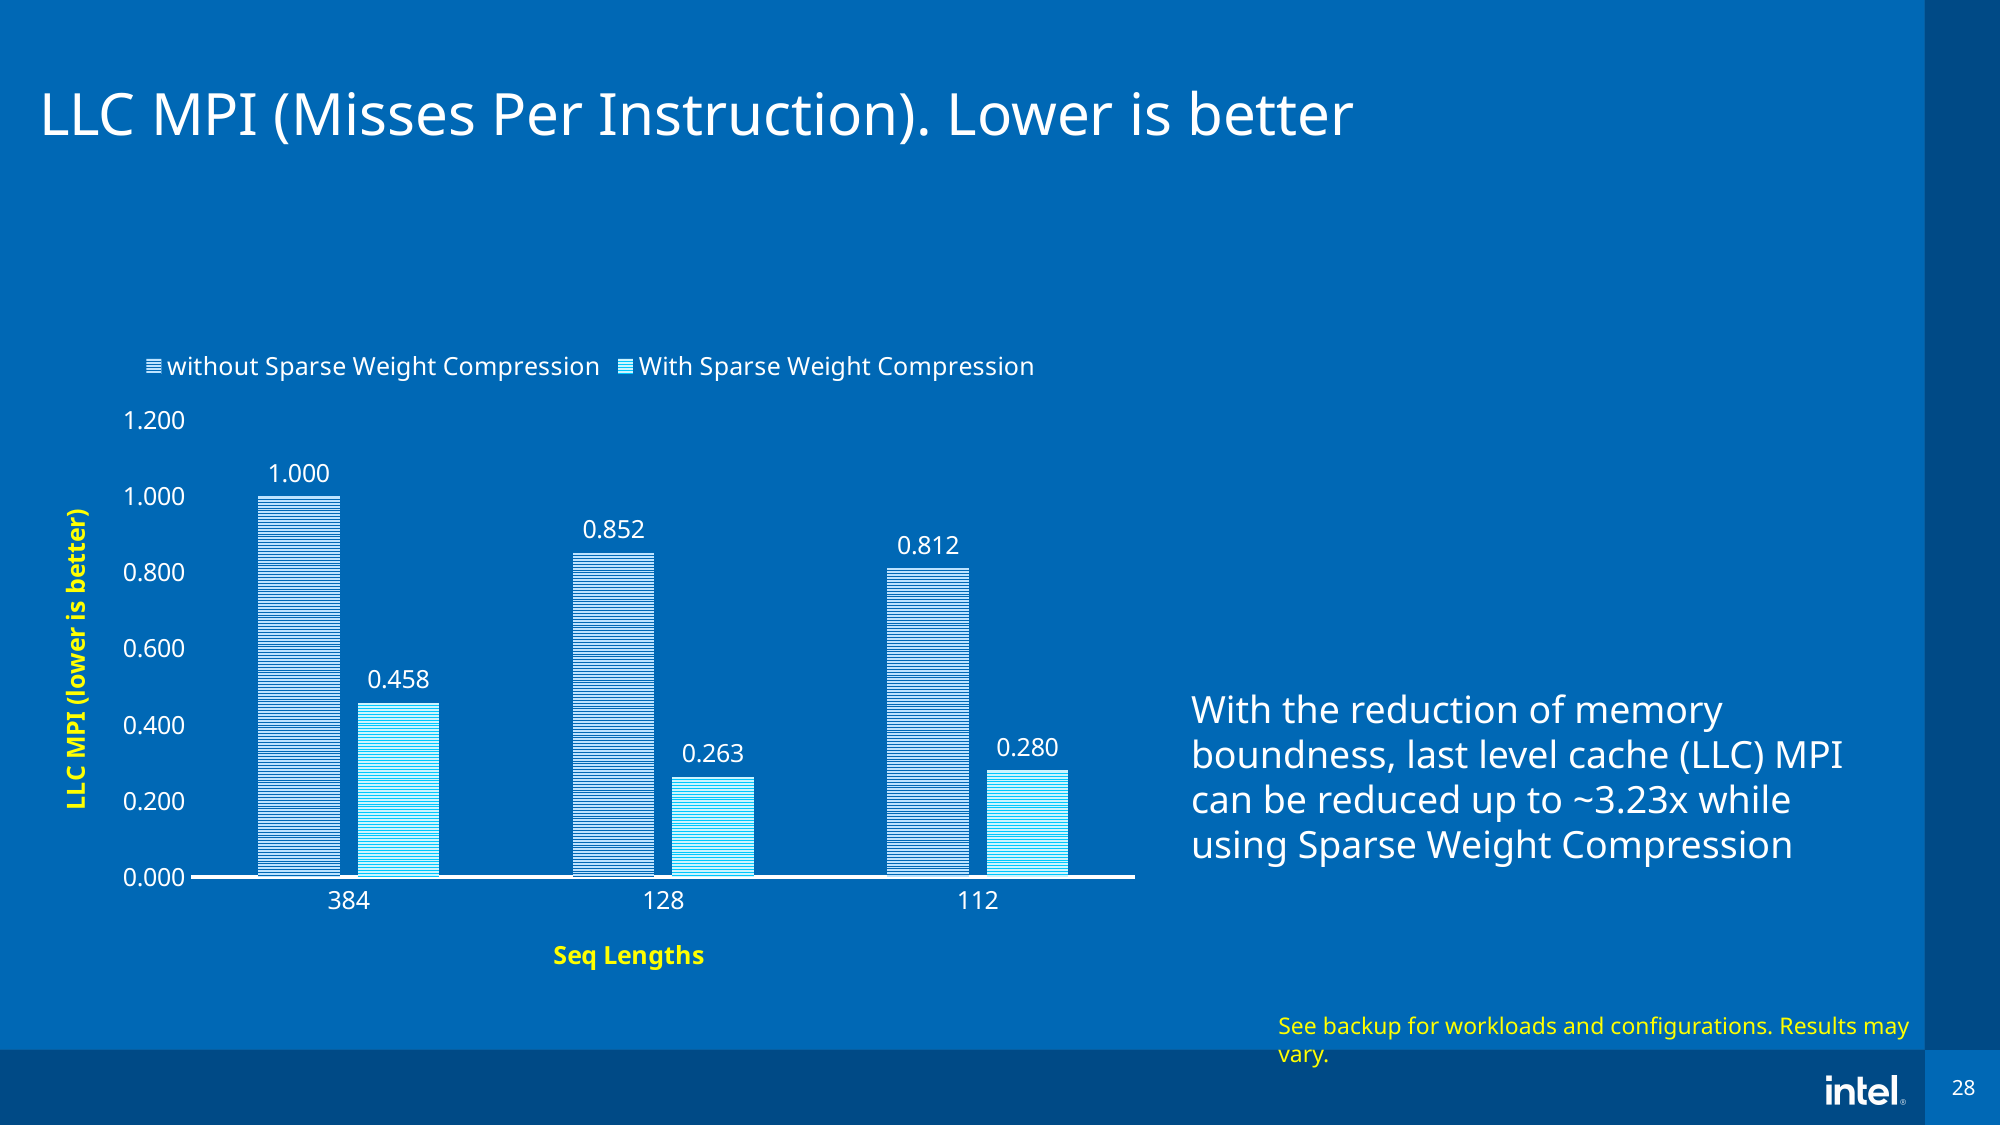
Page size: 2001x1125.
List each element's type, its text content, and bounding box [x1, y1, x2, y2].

text_box See backup for workloads and configurations. Results may vary. [1263, 1004, 1927, 1075]
text_box With the reduction of memory boundness, last level cache (LLC) MPI can be reduced up to ~3.23x while using Sparse Weight Compression [1176, 679, 1884, 874]
title LLC MPI (Misses Per Instruction). Lower is better [24, 18, 1923, 216]
chart [24, 332, 1158, 1005]
